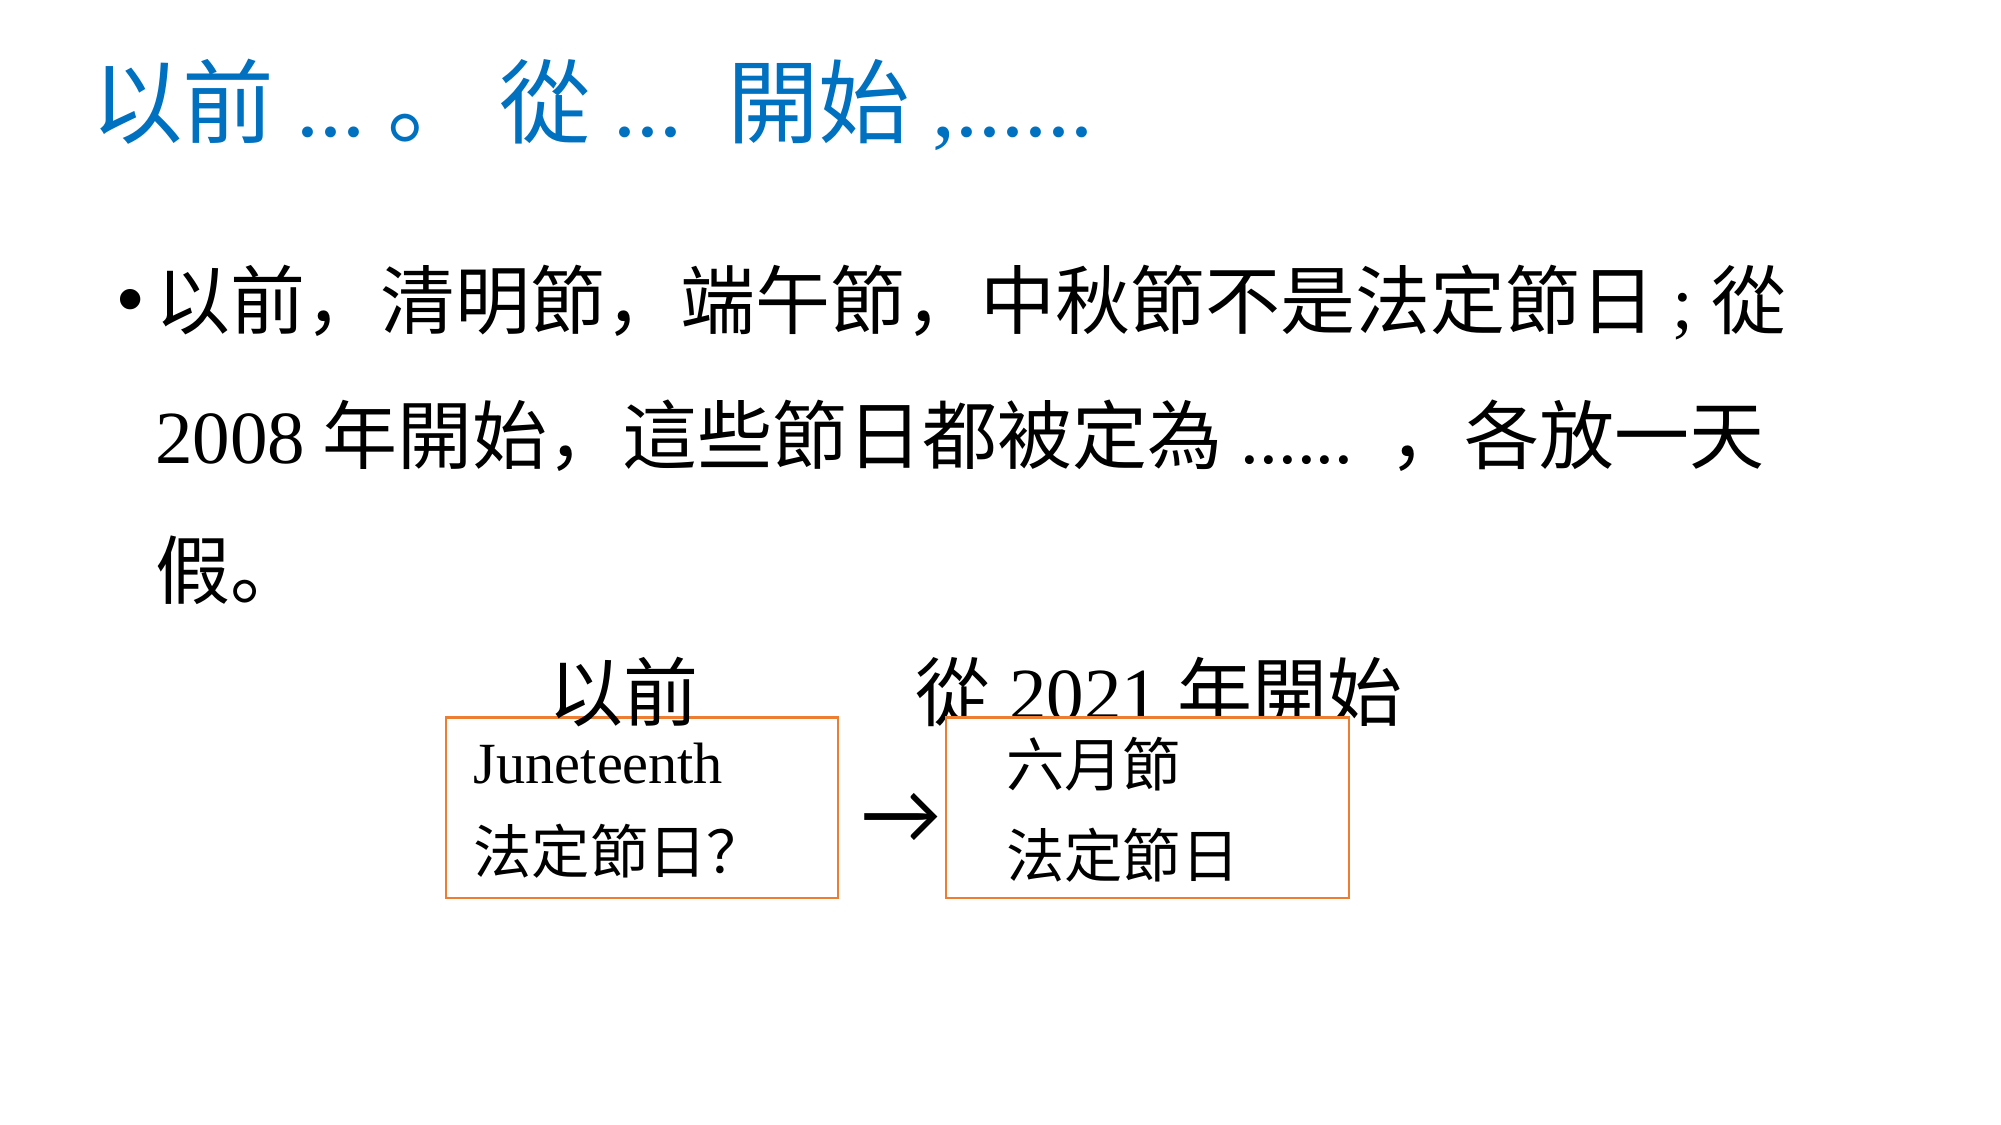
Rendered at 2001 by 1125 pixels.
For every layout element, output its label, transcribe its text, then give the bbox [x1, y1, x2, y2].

text_box 六月節 法定節日 [991, 721, 1328, 948]
text_box → [851, 748, 956, 869]
text_box [445, 716, 533, 899]
list Juneteenth 法定節日？ [458, 717, 851, 945]
text_box [945, 716, 1350, 899]
text_box 以前，清明節，端午節，中秋節不是法定節日;從2008年開始，這些節日都被定為...... ，各放一天假。 [102, 201, 1828, 626]
text_box 以前 從2021年開始 [533, 592, 1773, 764]
title 以前...。 從... 開始,...... [76, 34, 1980, 180]
